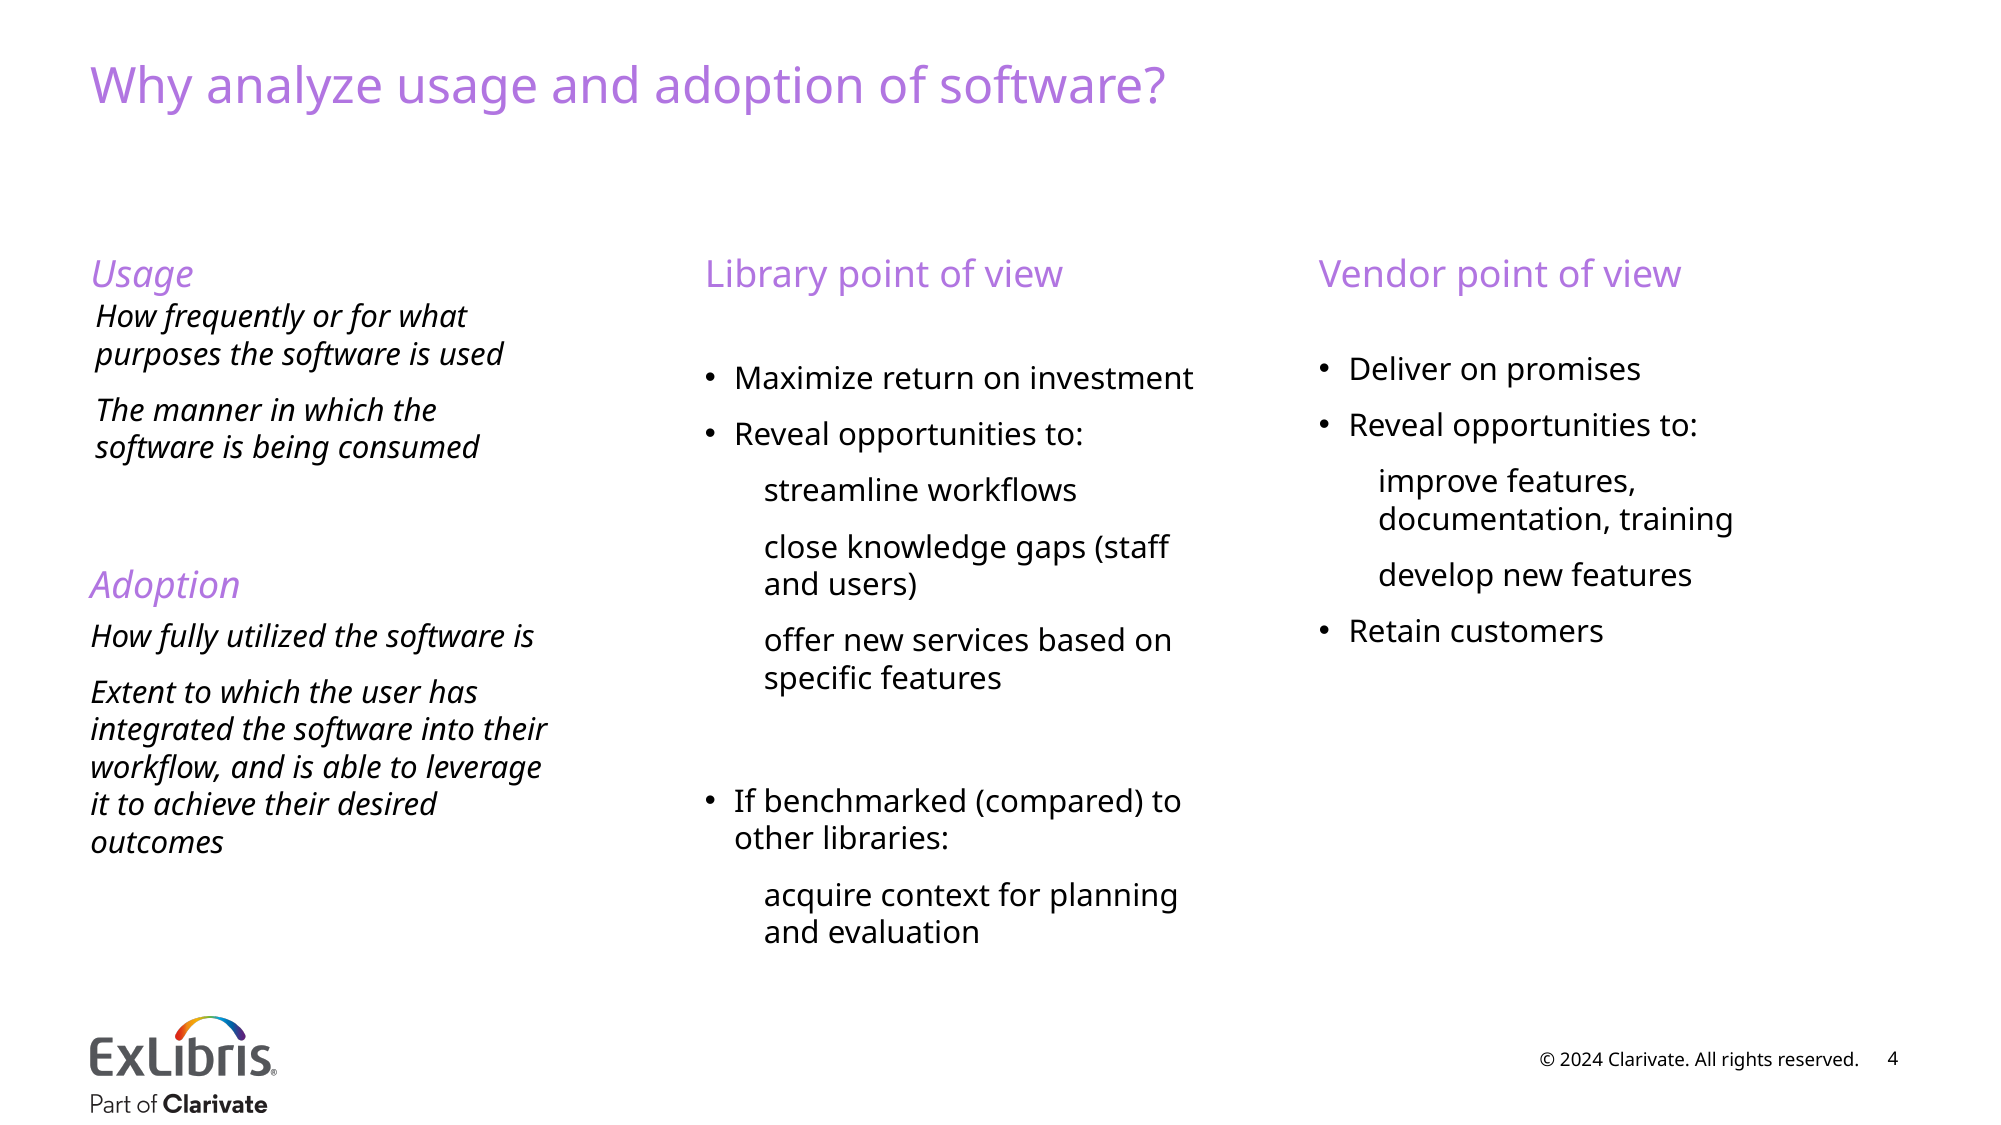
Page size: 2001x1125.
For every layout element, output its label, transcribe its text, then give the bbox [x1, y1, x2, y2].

picture [90, 1016, 277, 1113]
title Why analyze usage and adoption of software? [90, 60, 1845, 102]
list How fully utilized the software is Extent to which the user has integrated the software into their workflow, and is able to leverage it to achieve their desired outcomes [90, 615, 551, 865]
list Deliver on promises Reveal opportunities to: improve features, documentation, training develop new features Retain customers [1318, 349, 1845, 882]
list Usage [90, 252, 616, 297]
list Adoption [90, 562, 616, 607]
slide_number 4 [1887, 1041, 1923, 1077]
list Maximize return on investment Reveal opportunities to: streamline workflows close knowledge gaps (staff and users) offer new services based on specific features If benchmarked (compared) to other libraries: acquire context for planning and evaluation [704, 358, 1231, 980]
list Vendor point of view [1318, 252, 1845, 297]
list Library point of view [704, 252, 1231, 297]
footer © 2024 Clarivate. All rights reserved. [1318, 1041, 1860, 1077]
list How frequently or for what purposes the software is used The manner in which the software is being consumed [95, 296, 551, 536]
